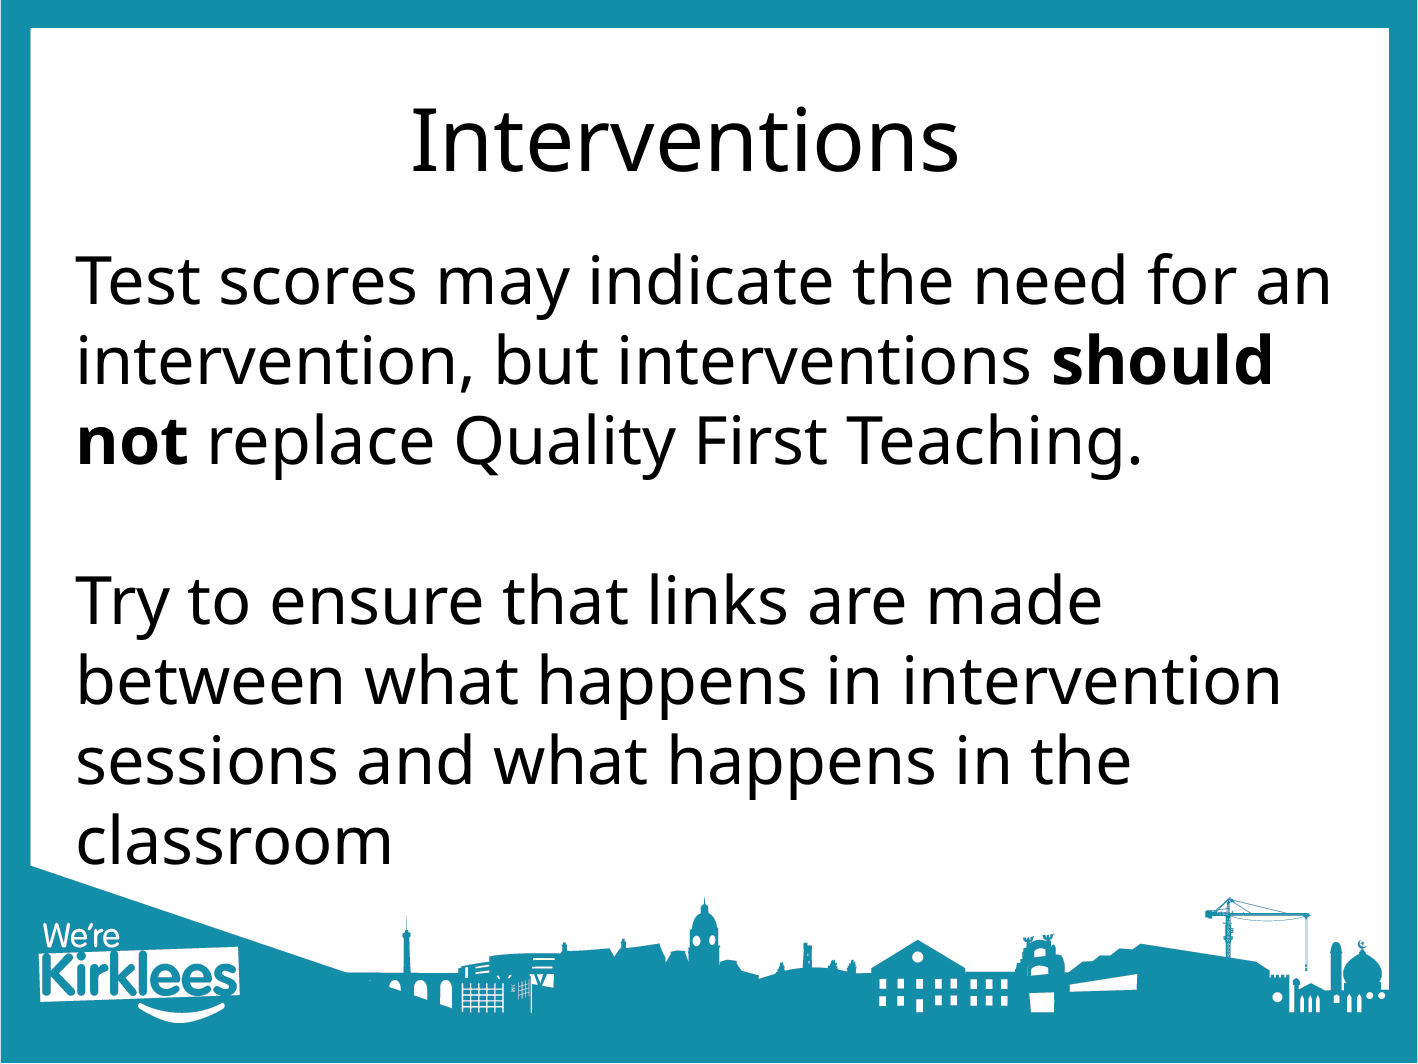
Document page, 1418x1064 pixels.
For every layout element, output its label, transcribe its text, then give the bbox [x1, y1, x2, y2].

subtitle Test scores may indicate the need for an intervention, but interventions should not replace Quality First Teaching. Try to ensure that links are made between what happens in intervention sessions and what happens in the classroom [61, 230, 1357, 856]
picture [0, 0, 1418, 1063]
title Interventions [83, 77, 1289, 230]
